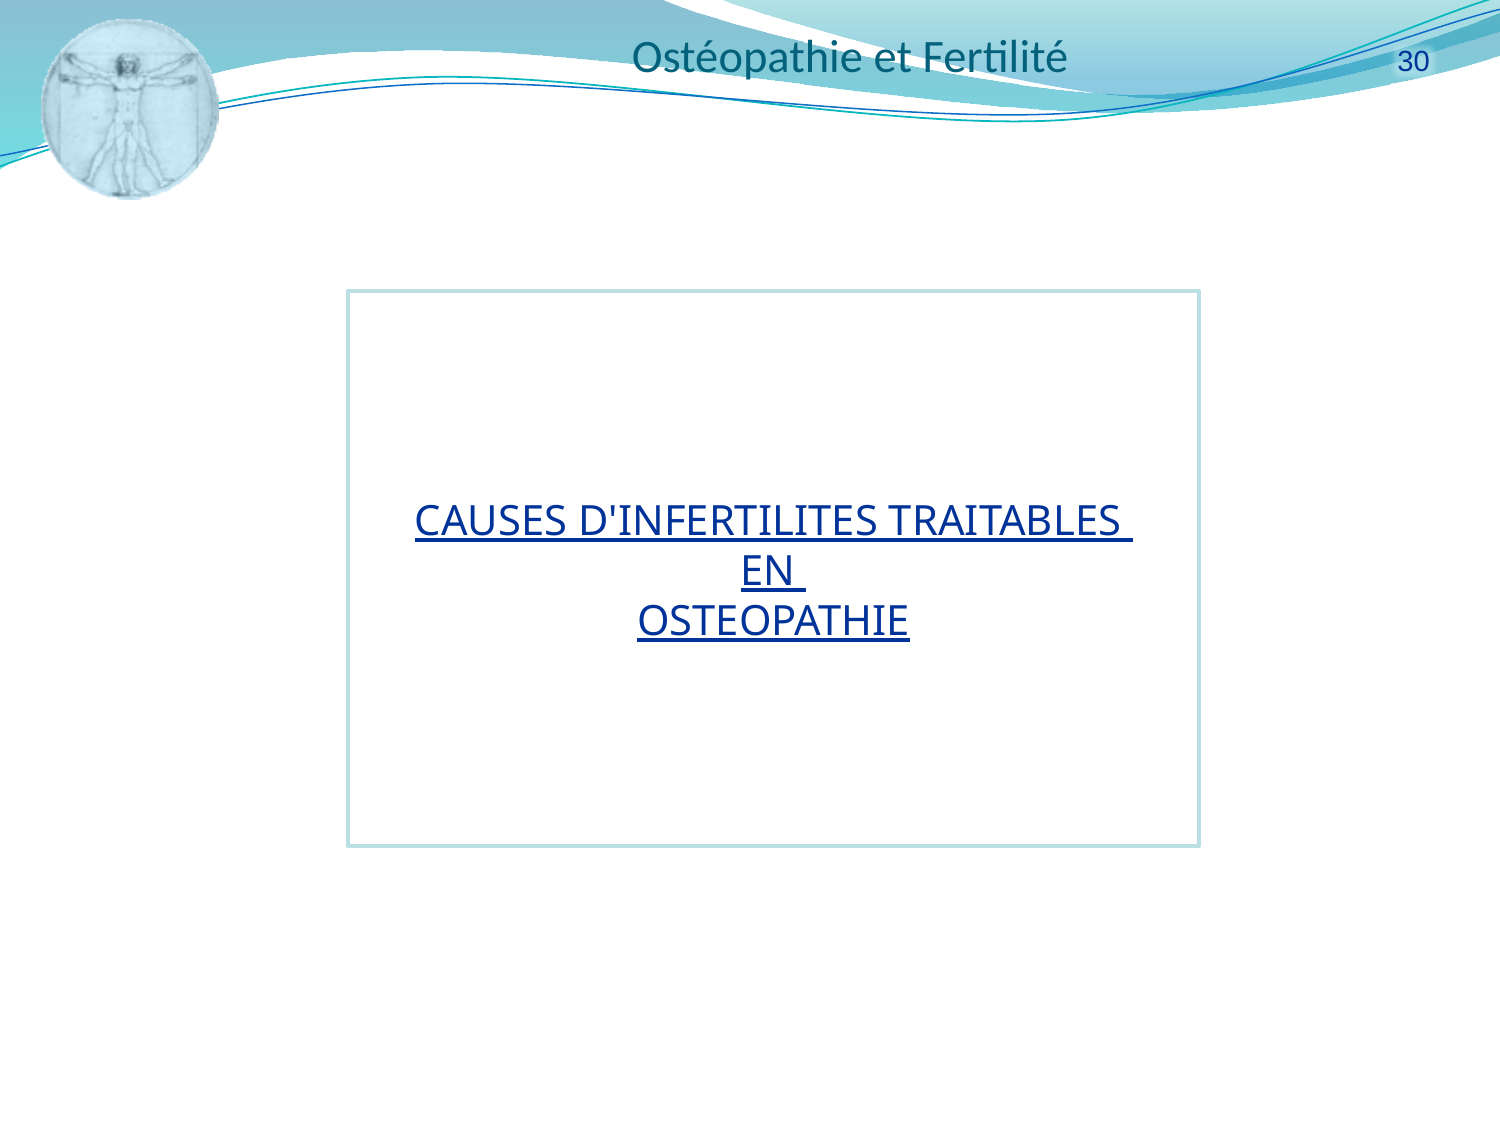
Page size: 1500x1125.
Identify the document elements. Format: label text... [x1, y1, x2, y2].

text_box CAUSES D'INFERTILITES TRAITABLES EN OSTEOPATHIE [346, 289, 1201, 848]
text_box 30 [1382, 35, 1465, 85]
picture [41, 19, 219, 200]
